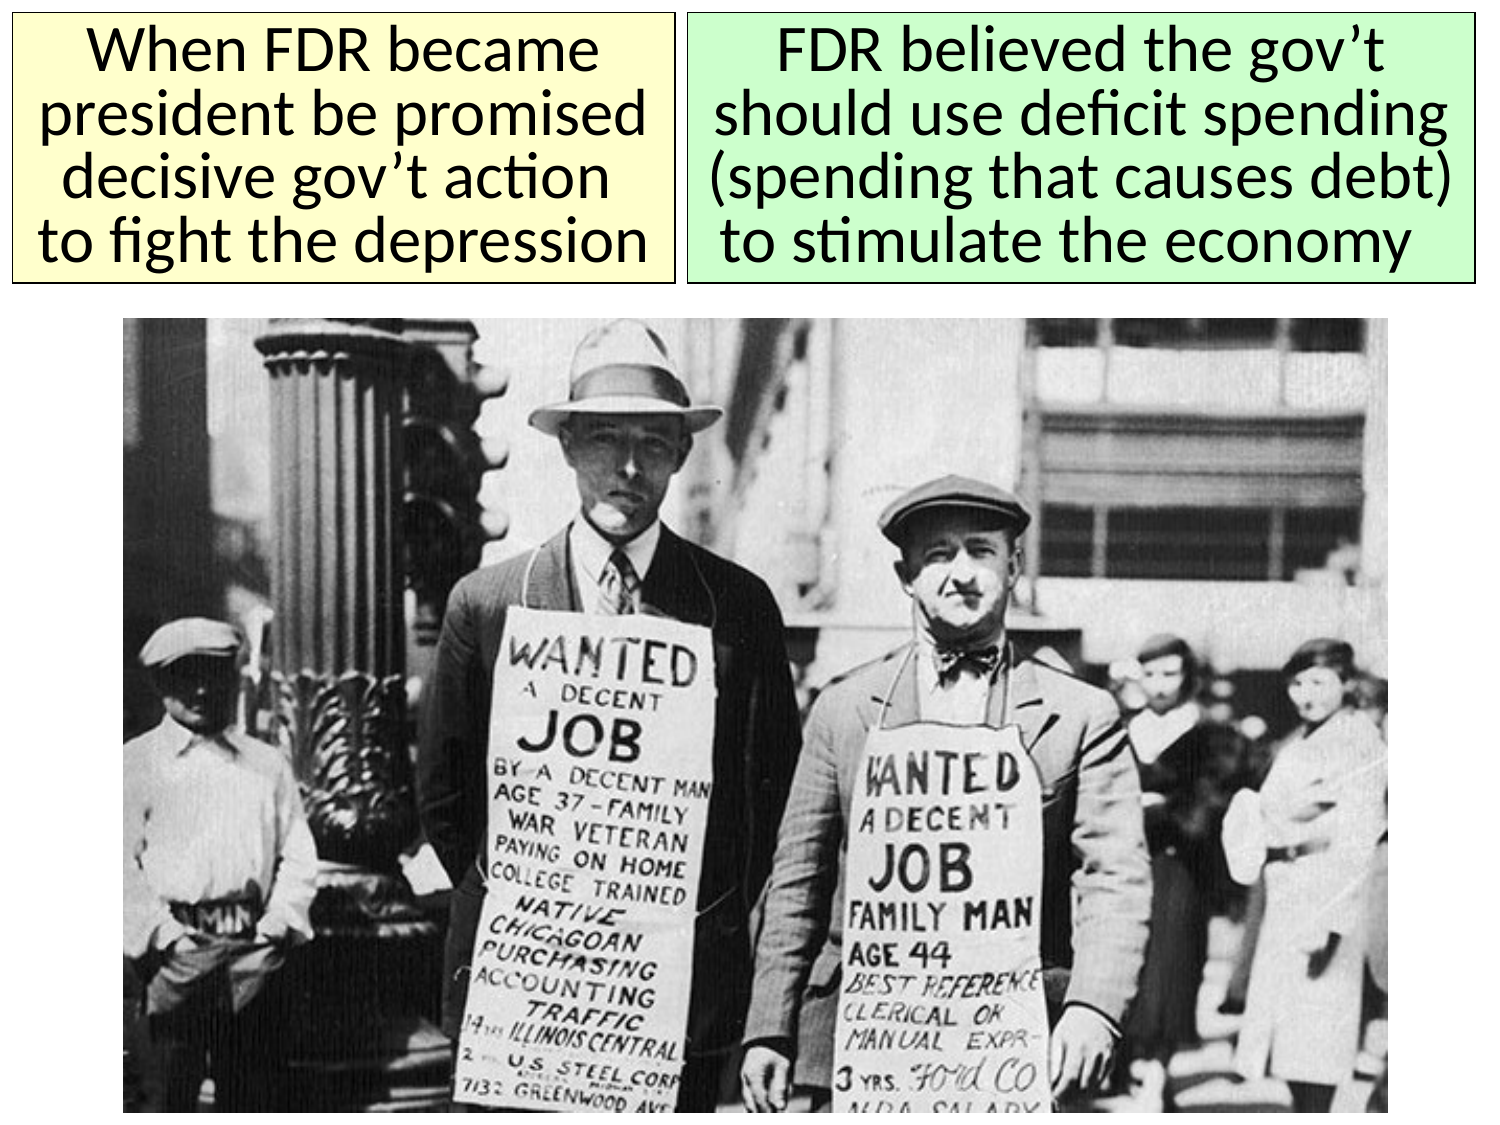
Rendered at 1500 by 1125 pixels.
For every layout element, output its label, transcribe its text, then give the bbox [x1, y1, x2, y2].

text_box FDR believed the gov’t should use deficit spending (spending that causes debt) to stimulate the economy [687, 12, 1475, 283]
text_box When FDR became president be promised decisive gov’t action to fight the depression [12, 12, 675, 283]
picture [122, 318, 1388, 1113]
